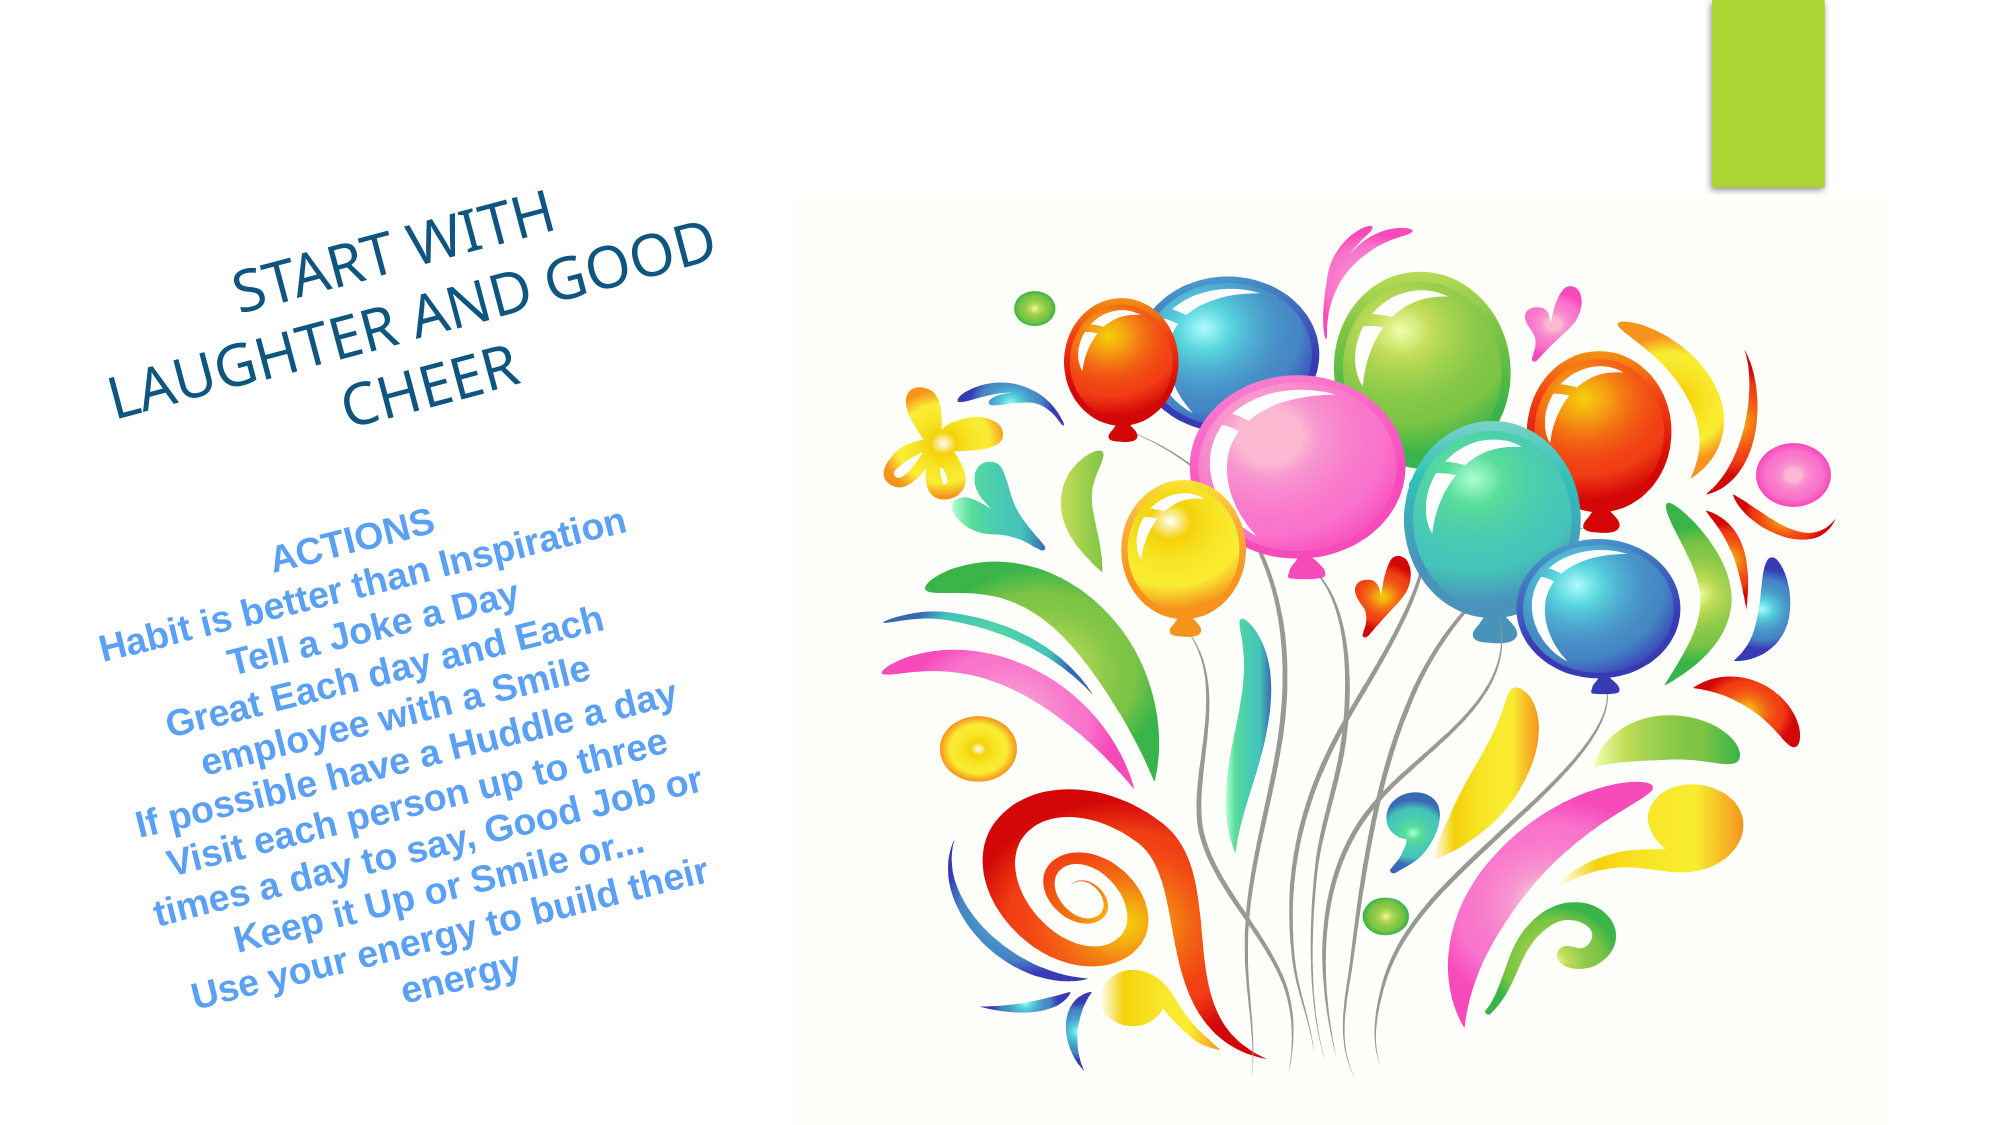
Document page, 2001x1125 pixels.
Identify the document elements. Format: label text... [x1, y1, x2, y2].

picture [793, 197, 1894, 1125]
text_box ACTIONS Habit is better than Inspiration Tell a Joke a Day Great Each day and Each employee with a Smile If possible have a Huddle a day Visit each person up to three times a day to say, Good Job or Keep it Up or Smile or... Use your energy to build their energy [28, 430, 787, 1125]
text_box START WITH LAUGHTER AND GOOD CHEER [62, 122, 761, 511]
